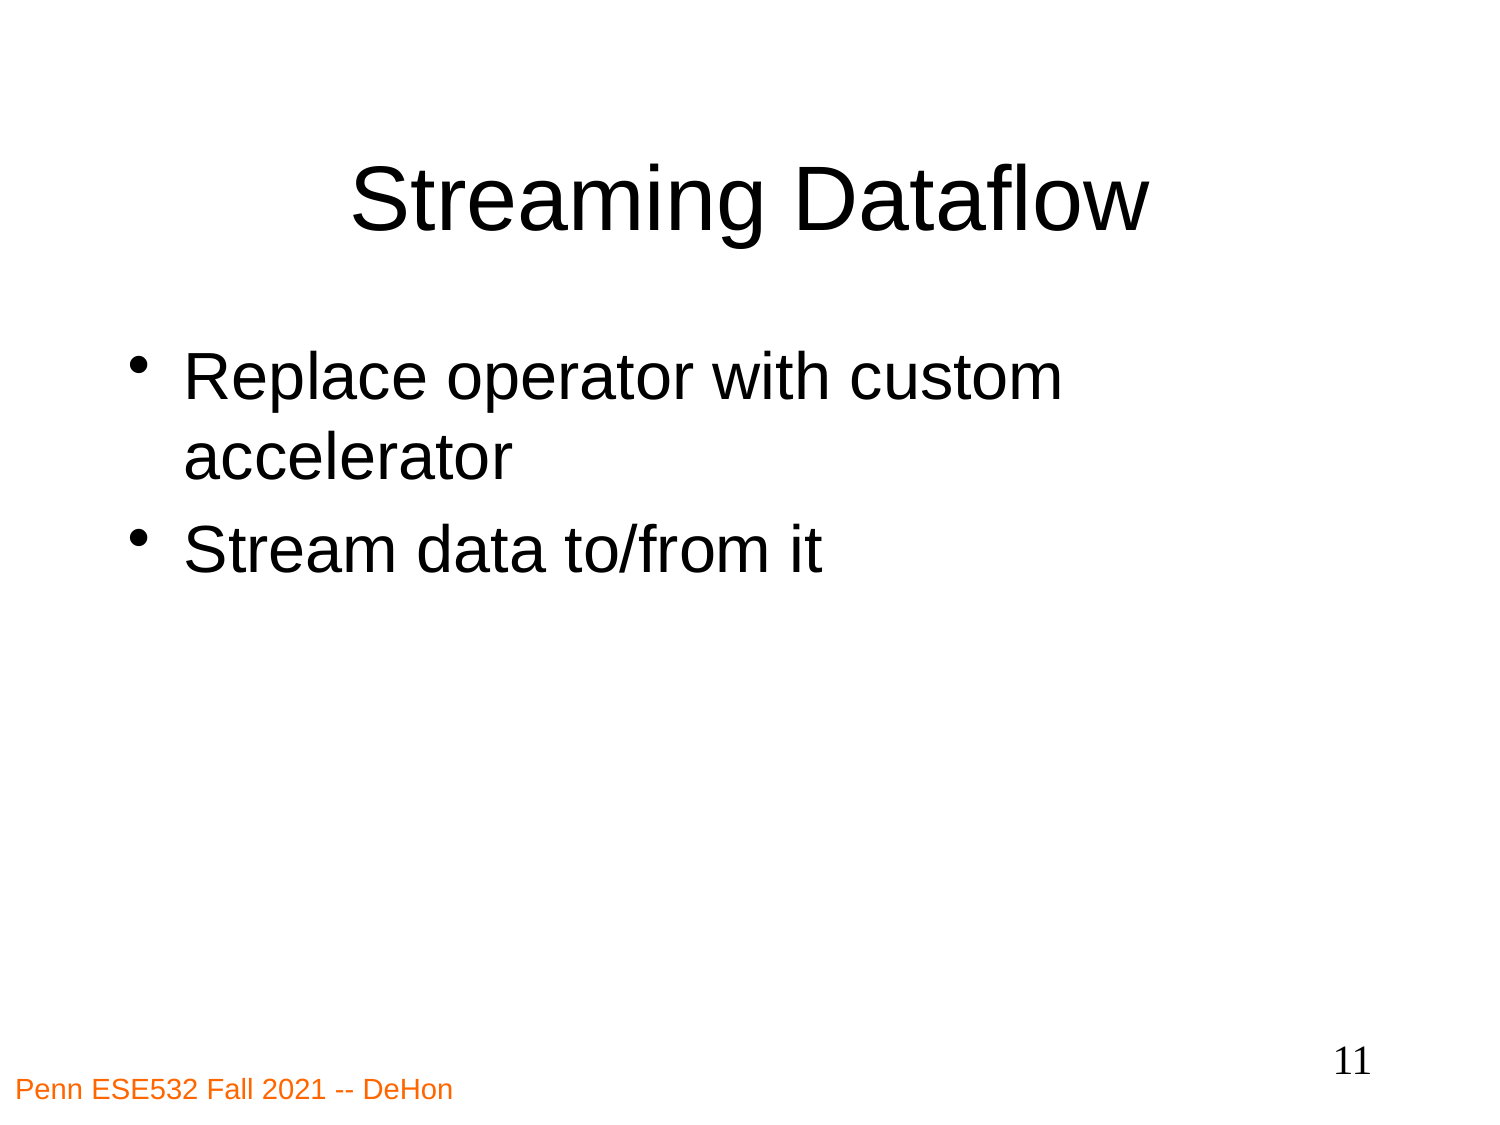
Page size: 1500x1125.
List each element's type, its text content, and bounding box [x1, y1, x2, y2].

list Replace operator with custom accelerator Stream data to/from it [112, 324, 1388, 1001]
title Streaming Dataflow [112, 99, 1388, 288]
slide_number 11 [1074, 1024, 1388, 1101]
slide_number Penn ESE532 Fall 2021 -- DeHon [0, 1062, 688, 1125]
